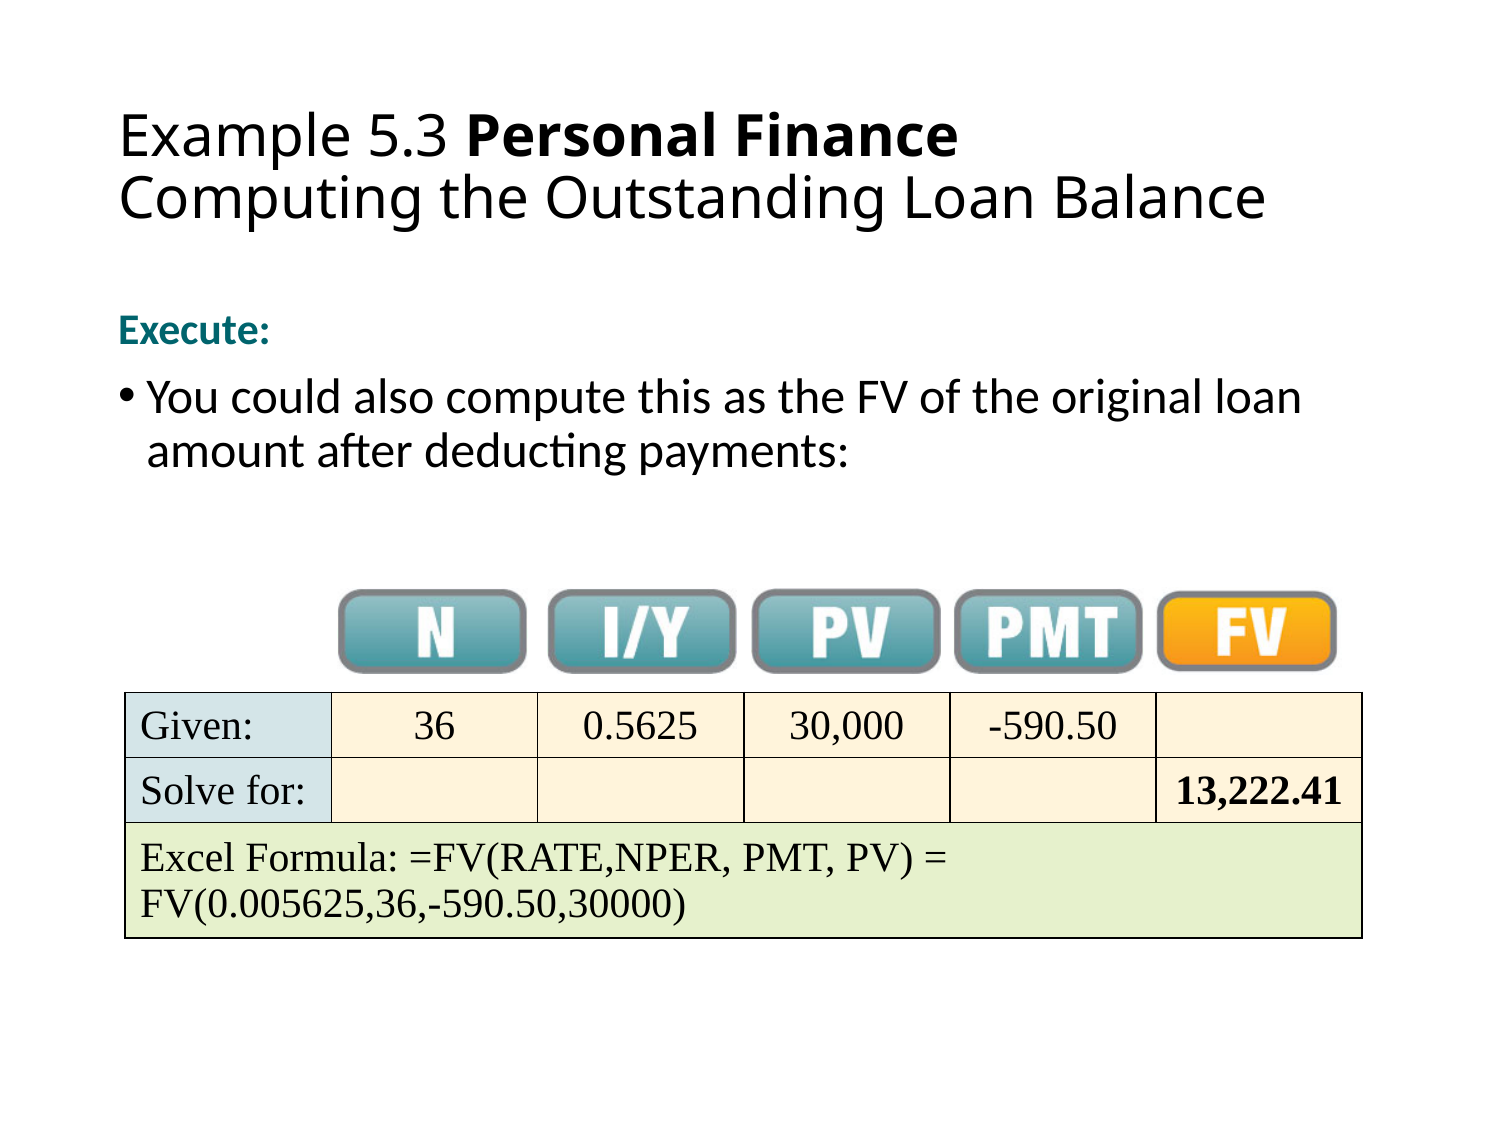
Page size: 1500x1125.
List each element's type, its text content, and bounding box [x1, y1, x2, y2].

table_cell Excel Formula: =FV(RATE,NPER, PMT, PV) = FV(0.005625,36,‑590.50,30000) [126, 823, 1361, 937]
table_cell [538, 758, 743, 822]
table_header -590.50 [951, 693, 1155, 757]
table_header 0.5625 [538, 693, 743, 757]
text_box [337, 587, 1342, 675]
table_cell [745, 758, 949, 822]
table_header Given: [126, 693, 331, 757]
table_cell [951, 758, 1155, 822]
table_cell Solve for: [126, 758, 331, 822]
table_cell [332, 758, 537, 822]
list Execute: You could also compute this as the FV of the original loan amount after deducting payments: [102, 299, 1398, 1014]
table_header [1157, 693, 1361, 757]
table_header 30,000 [745, 693, 949, 757]
table_cell 13,222.41 [1157, 758, 1361, 822]
table_header 36 [332, 693, 537, 757]
title Example 5.3 Personal Finance Computing the Outstanding Loan Balance [102, 59, 1398, 278]
